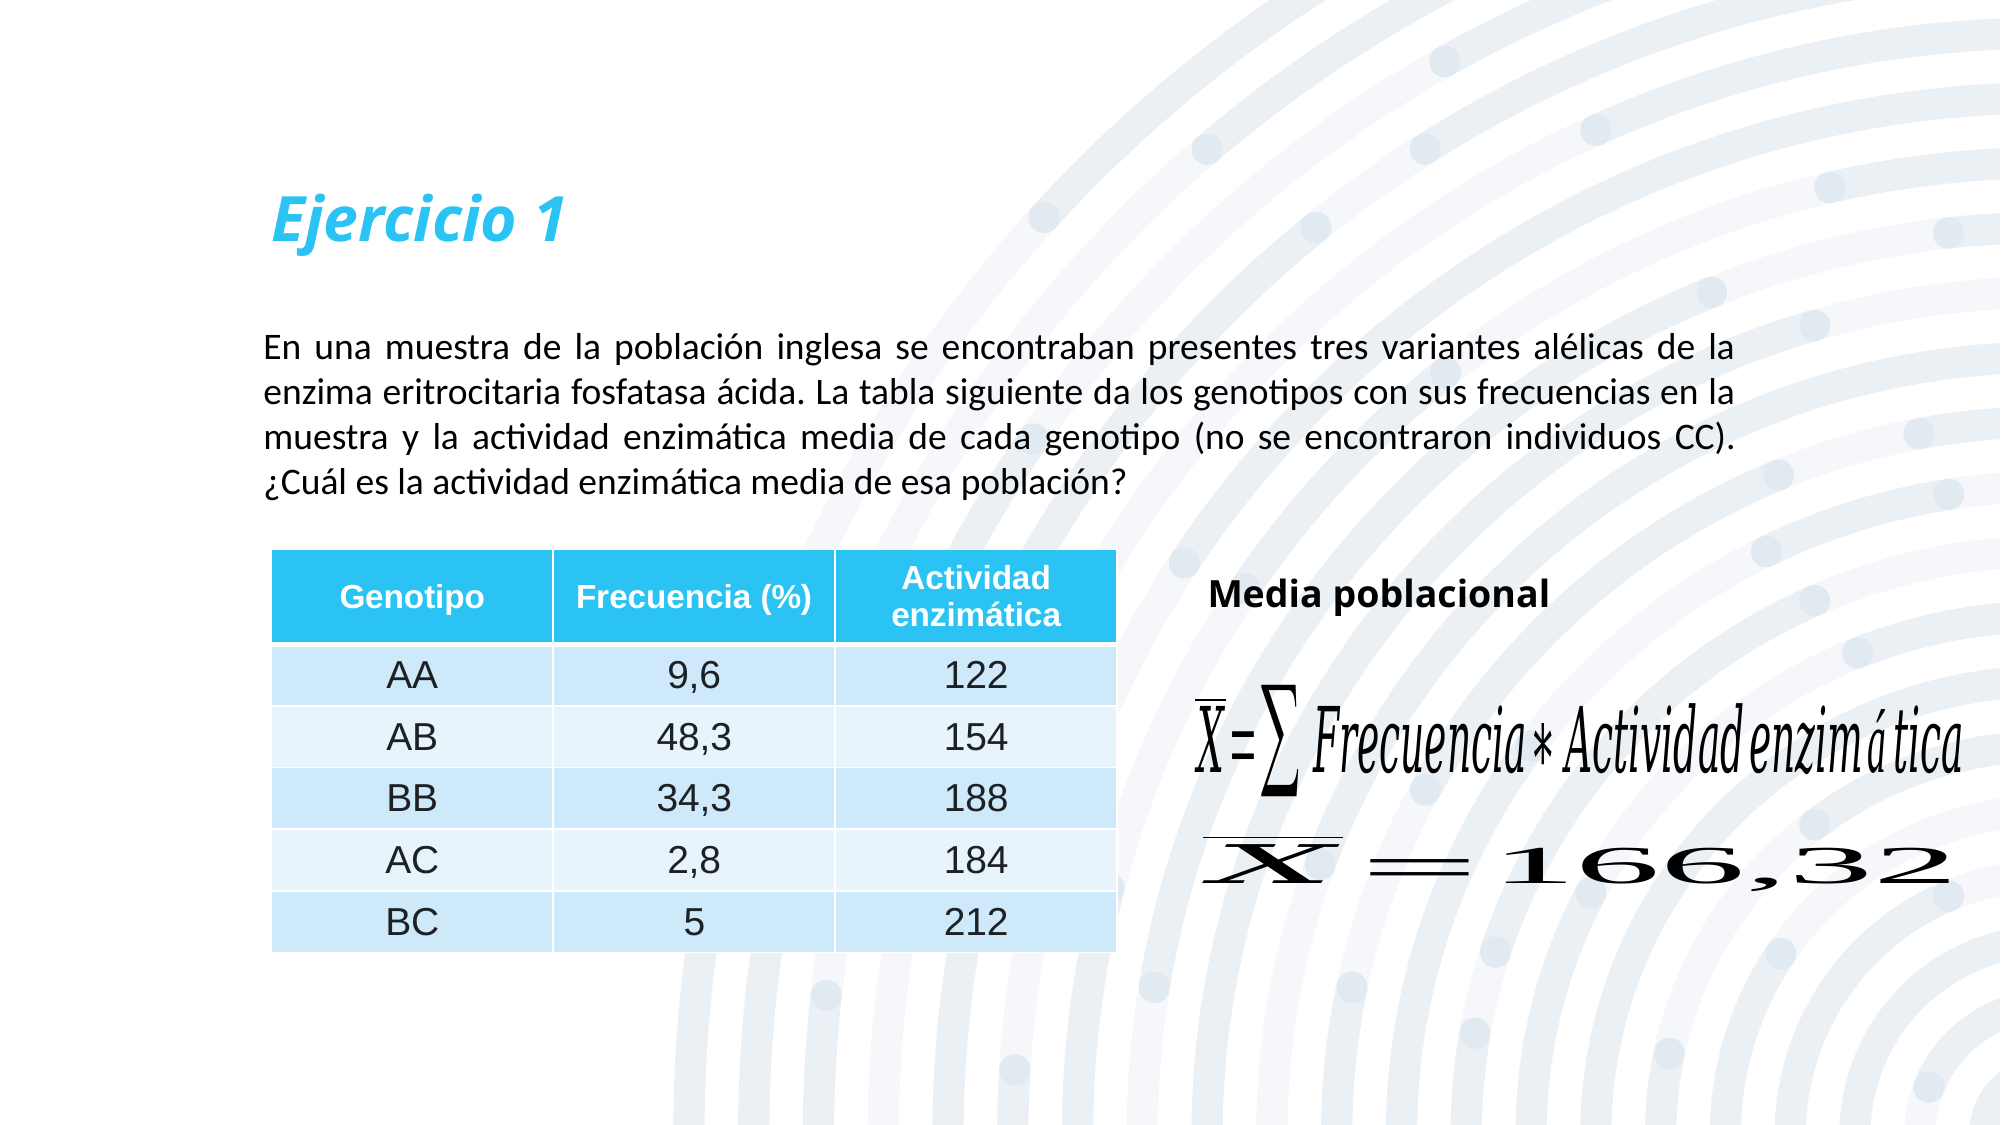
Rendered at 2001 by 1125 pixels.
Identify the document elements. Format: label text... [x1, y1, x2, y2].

table_cell 9,6 [554, 647, 834, 705]
table_cell 34,3 [554, 768, 834, 828]
table_cell 154 [836, 707, 1116, 767]
table_cell AB [272, 707, 552, 767]
table_cell BB [272, 768, 552, 828]
table_cell AC [272, 830, 552, 890]
table_cell 5 [554, 892, 834, 952]
table_cell 184 [836, 830, 1116, 890]
table_header Genotipo [272, 550, 552, 642]
table_cell AA [272, 647, 552, 705]
table_cell 48,3 [554, 707, 834, 767]
table_cell 212 [836, 892, 1116, 952]
text_box Ejercicio 1 [271, 59, 1808, 255]
table_header Frecuencia (%) [554, 550, 834, 642]
table_cell BC [272, 892, 552, 952]
text_box En una muestra de la población inglesa se encontraban presentes tres variantes alélicas de la enzima eritrocitaria fosfatasa ácida. La tabla siguiente da los genotipos con sus frecuencias en la muestra y la actividad enzimática media de cada genotipo (no se encontraron individuos CC). ¿Cuál es la actividad enzimática media de esa población? [248, 314, 1752, 510]
table_cell 188 [836, 768, 1116, 828]
table_cell 122 [836, 647, 1116, 705]
text_box Media poblacional [1192, 562, 1764, 623]
table_header Actividad enzimática [836, 550, 1116, 642]
table_cell 2,8 [554, 830, 834, 890]
